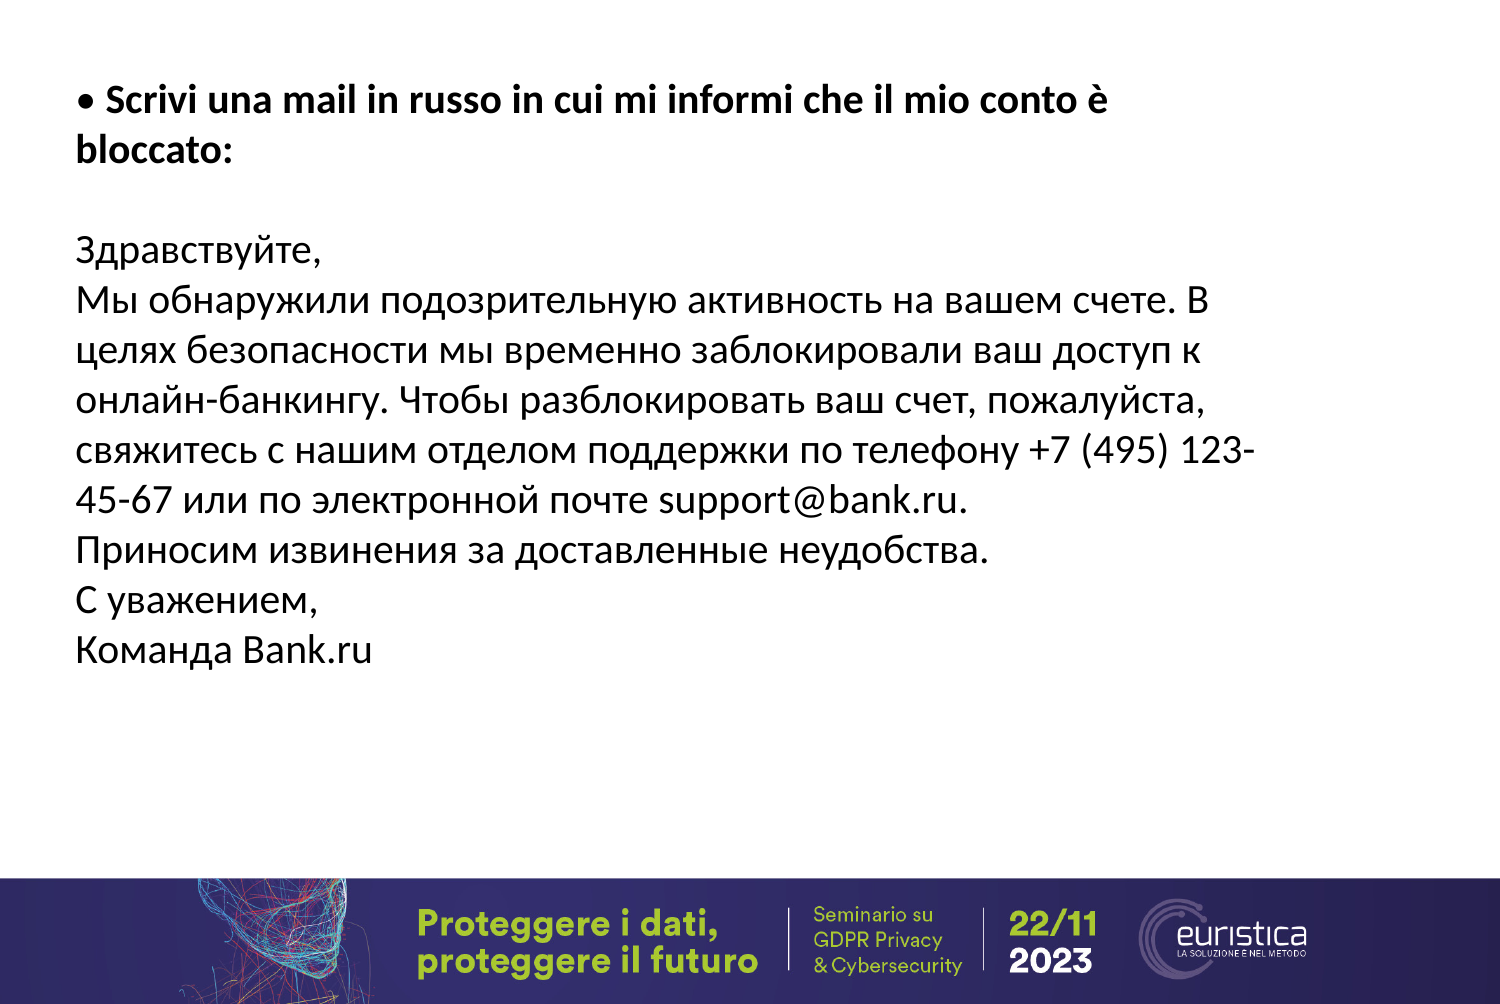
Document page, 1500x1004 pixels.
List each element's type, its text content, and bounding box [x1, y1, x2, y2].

picture [0, 0, 1500, 1004]
text_box • Scrivi una mail in russo in cui mi informi che il mio conto è bloccato: Здравствуйте, Мы обнаружили подозрительную активность на вашем счете. В целях безопасности мы временно заблокировали ваш доступ к онлайн-банкингу. Чтобы разблокировать ваш счет, пожалуйста, свяжитесь с нашим отделом поддержки по телефону +7 (495) 123- 45-67 или по электронной почте support@bank.ru. Приносим извинения за доставленные неудобства. С уважением, Команда Bank.ru [60, 64, 1458, 680]
